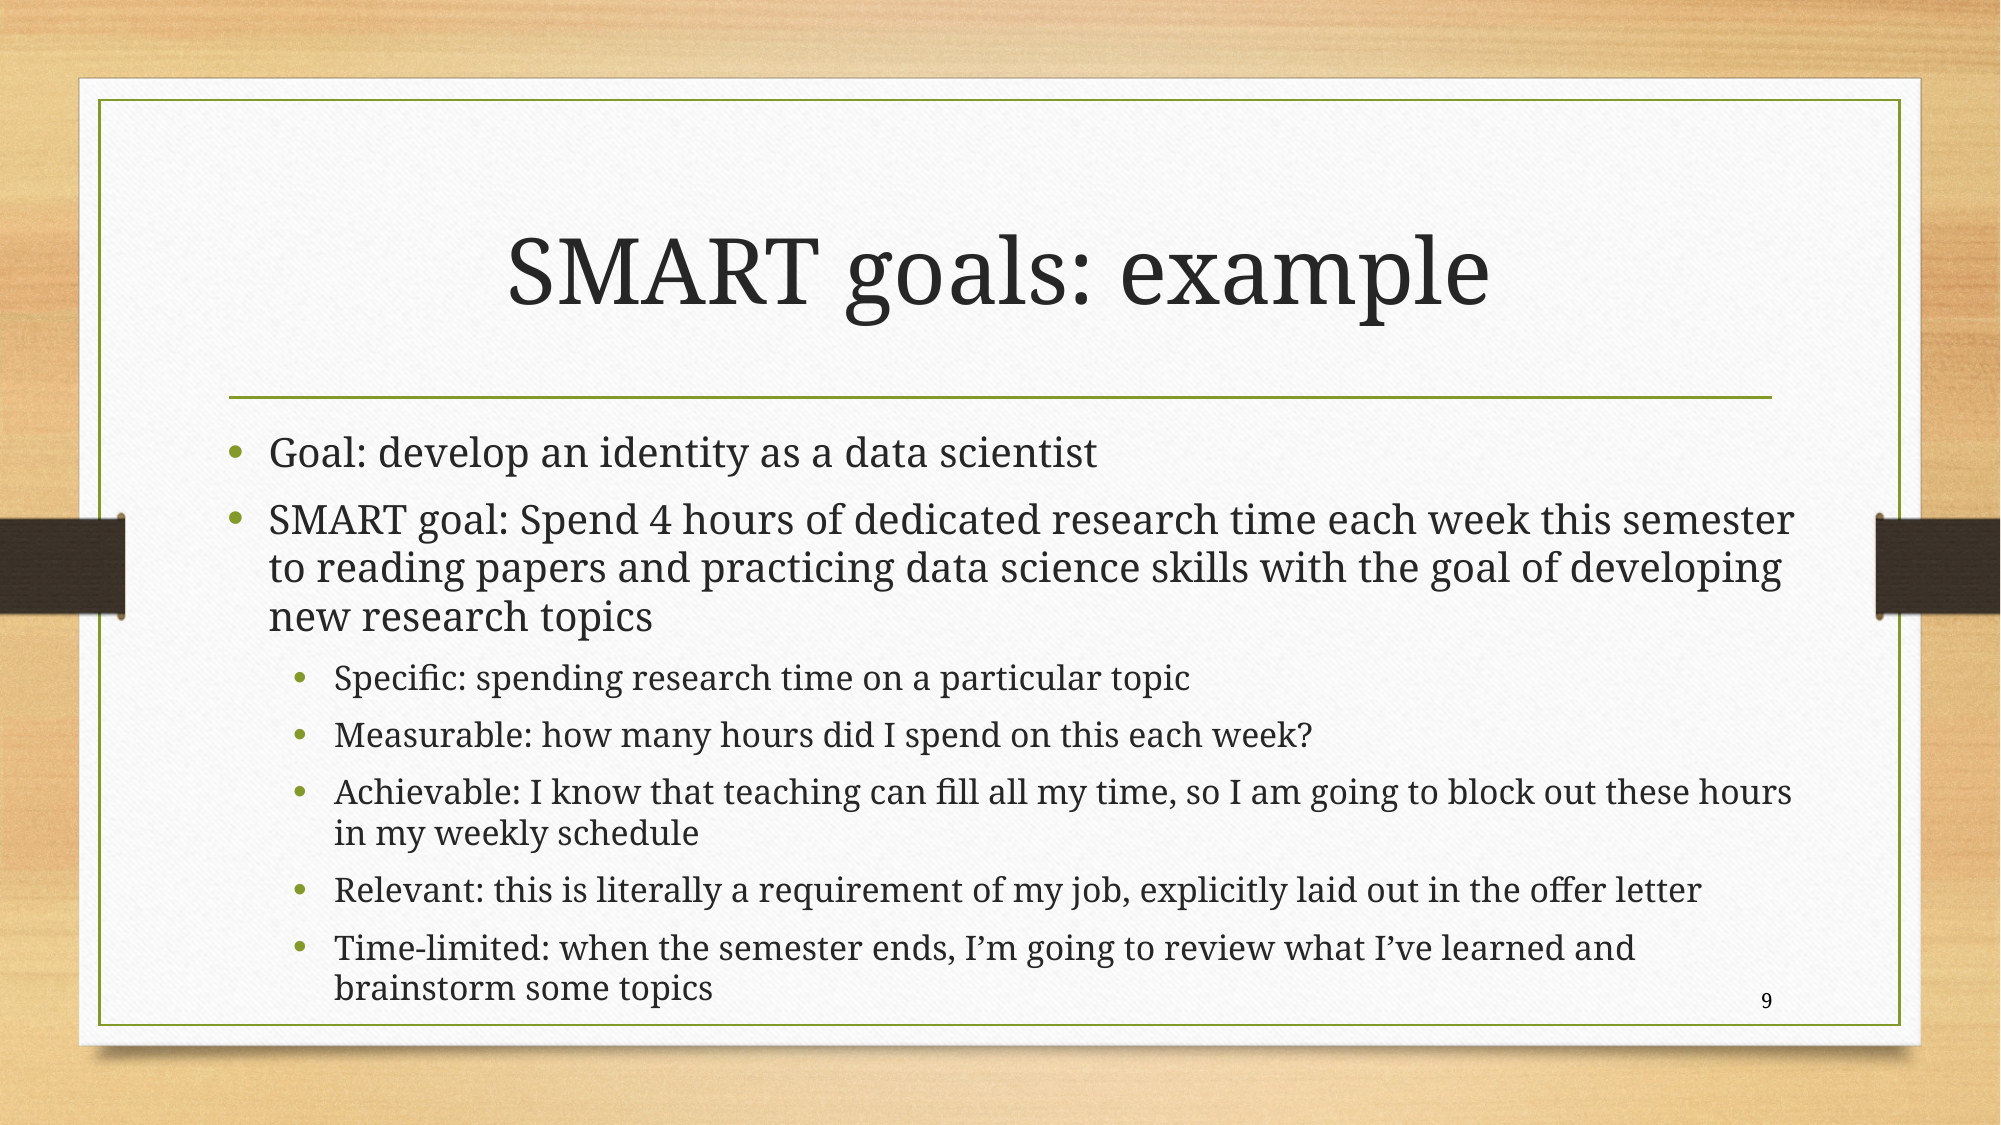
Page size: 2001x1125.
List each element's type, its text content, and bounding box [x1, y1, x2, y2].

picture [0, 0, 2001, 1125]
title SMART goals: example [212, 161, 1788, 375]
list Goal: develop an identity as a data scientist SMART goal: Spend 4 hours of dedicated research time each week this semester to reading papers and practicing data science skills with the goal of developing new research topics Specific: spending research time on a particular topic Measurable: how many hours did I spend on this each week? Achievable: I know that teaching can fill all my time, so I am going to block out these hours in my weekly schedule Relevant: this is literally a requirement of my job, explicitly laid out in the offer letter Time-limited: when the semester ends, I’m going to review what I’ve learned and brainstorm some topics [212, 419, 1821, 1025]
slide_number 9 [1698, 979, 1788, 1025]
